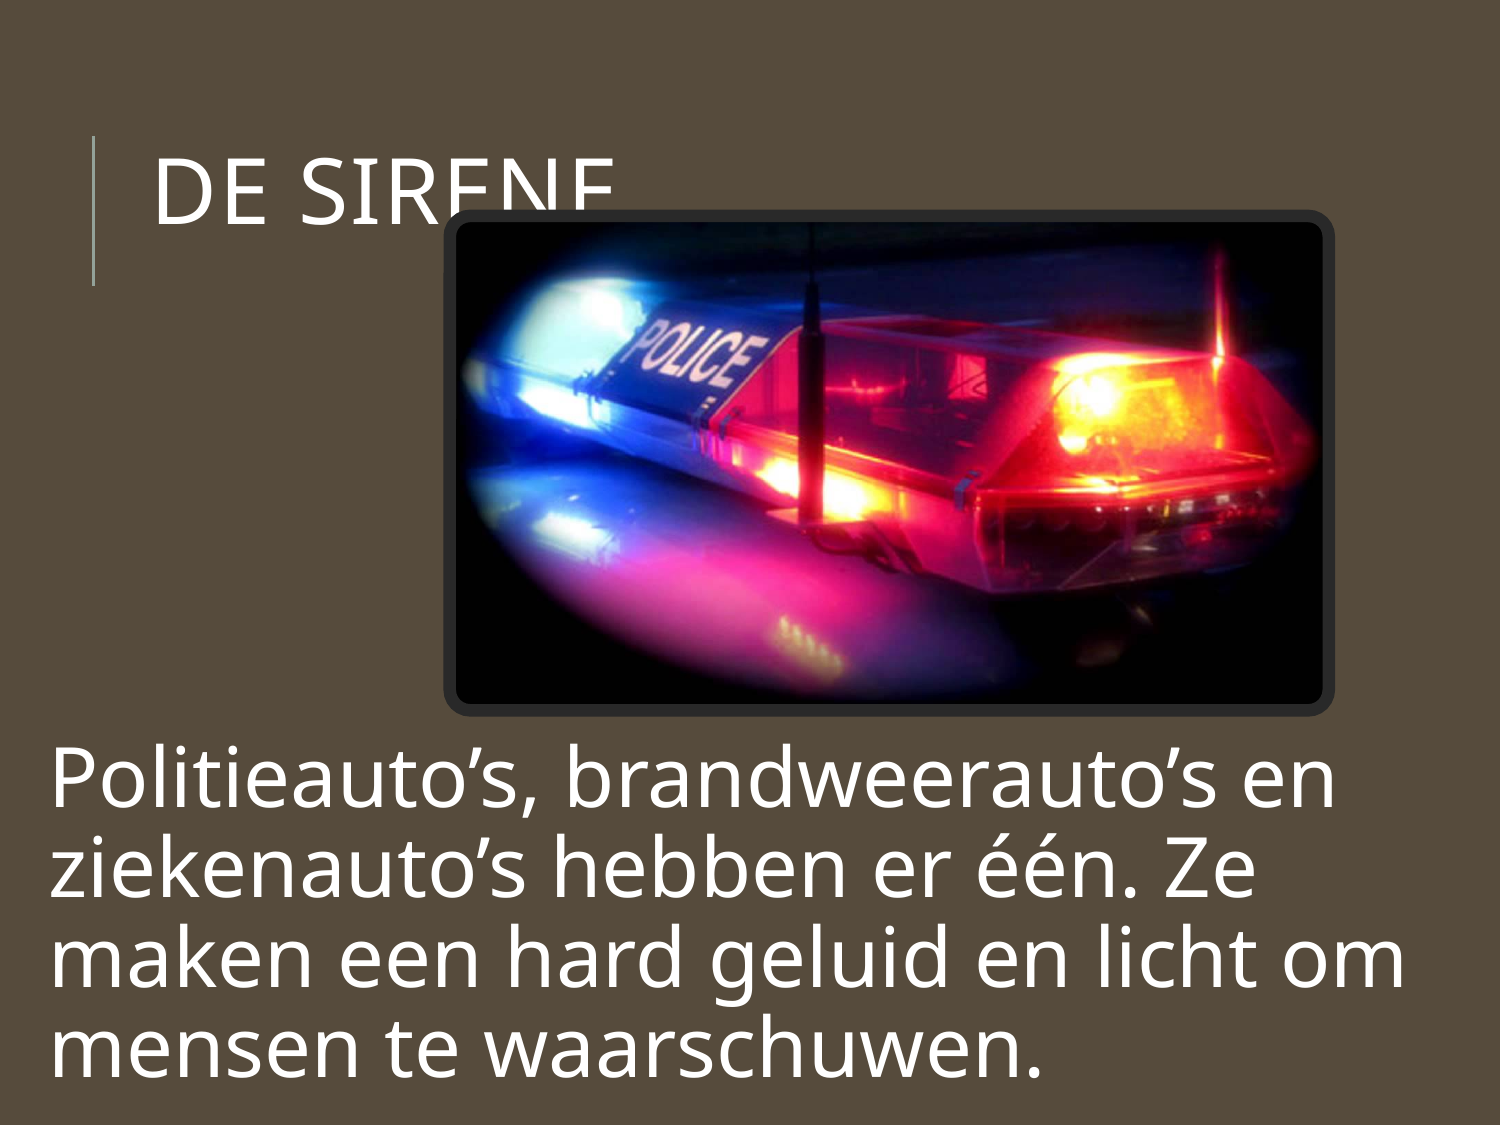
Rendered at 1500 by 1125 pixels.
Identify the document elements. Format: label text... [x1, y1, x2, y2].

list Politieauto’s, brandweerauto’s en ziekenauto’s hebben er één. Ze maken een hard geluid en licht om mensen te waarschuwen. [41, 727, 1436, 926]
title De sirene [135, 104, 1289, 293]
picture [449, 215, 1330, 711]
